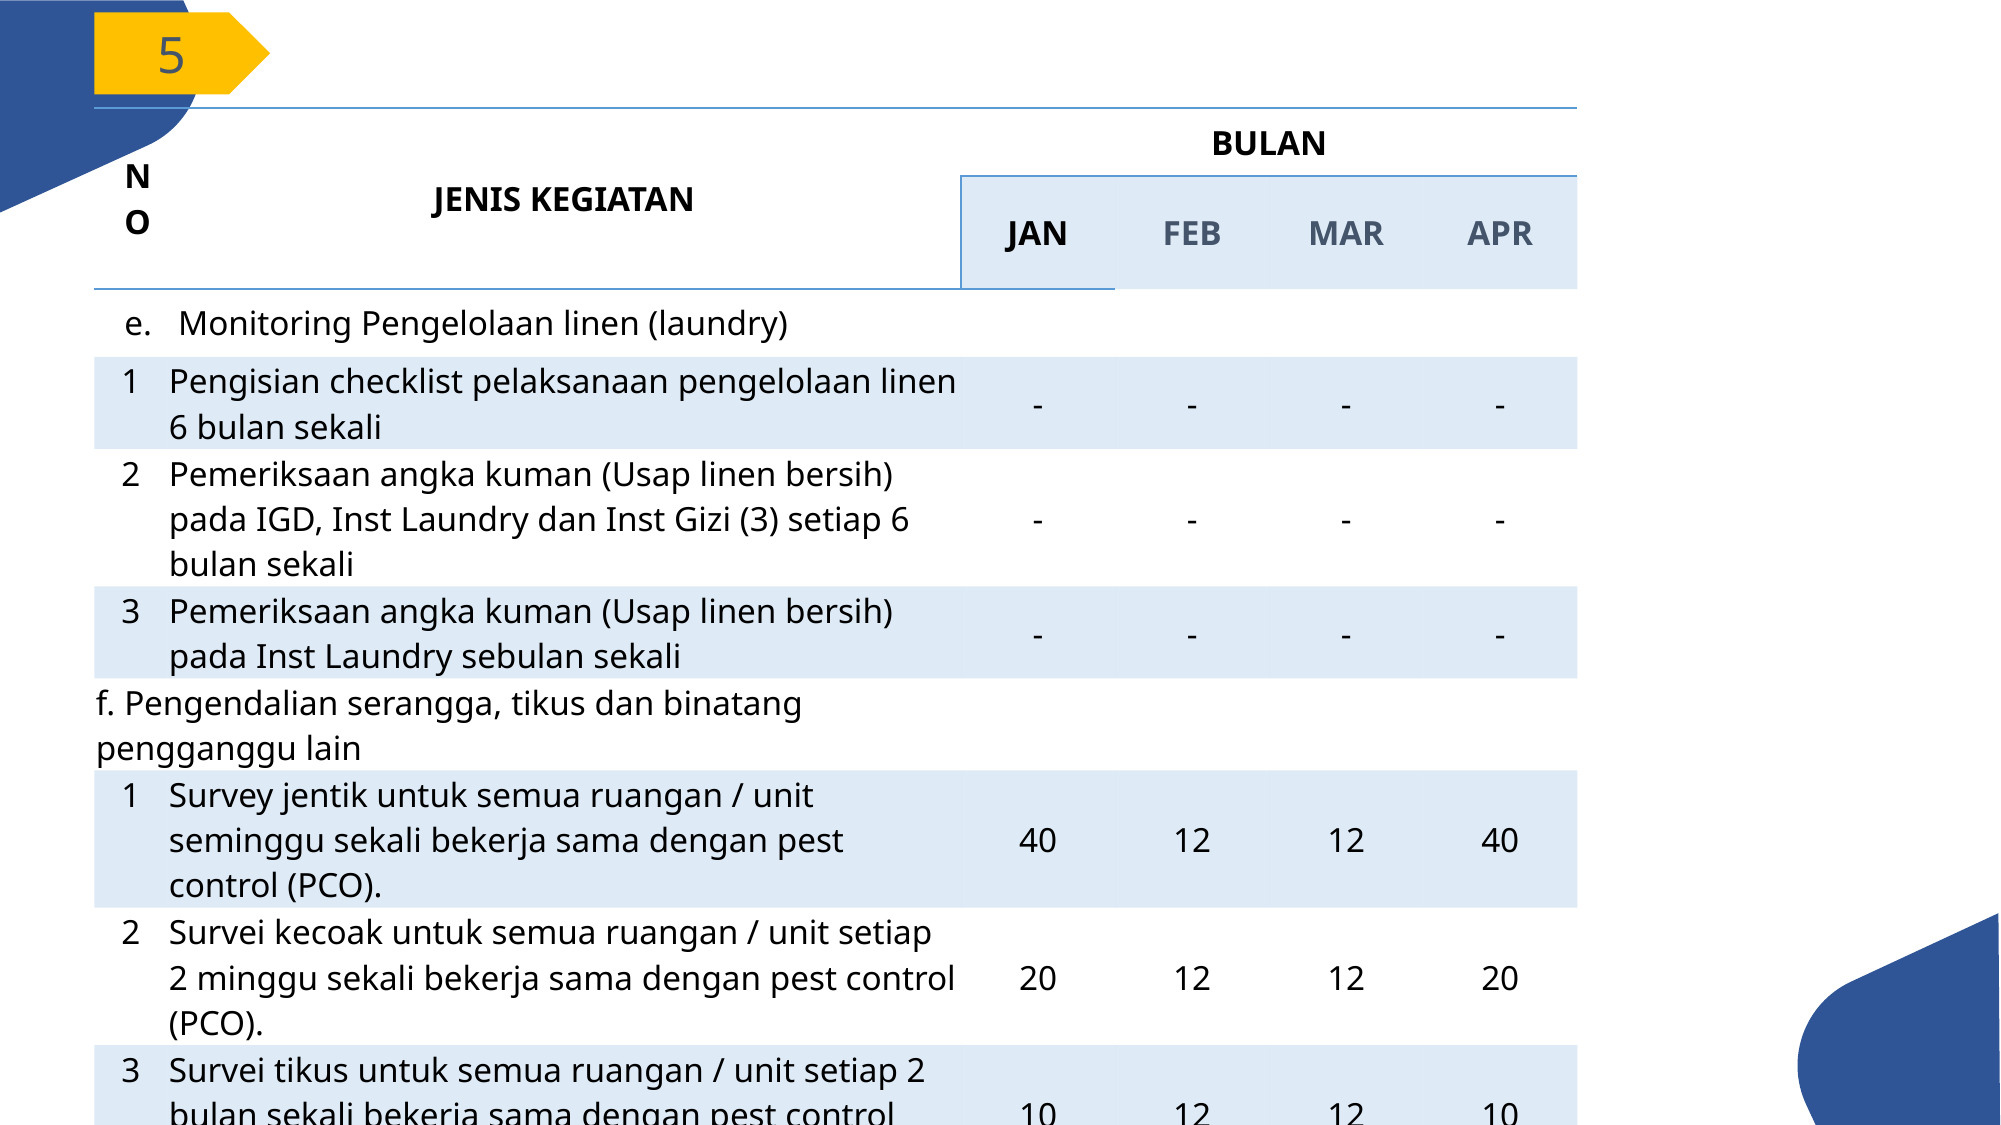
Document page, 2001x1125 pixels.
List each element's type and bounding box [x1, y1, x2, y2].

table_cell [94, 177, 1577, 1125]
text_box [94, 12, 271, 95]
table_header [94, 109, 1577, 288]
